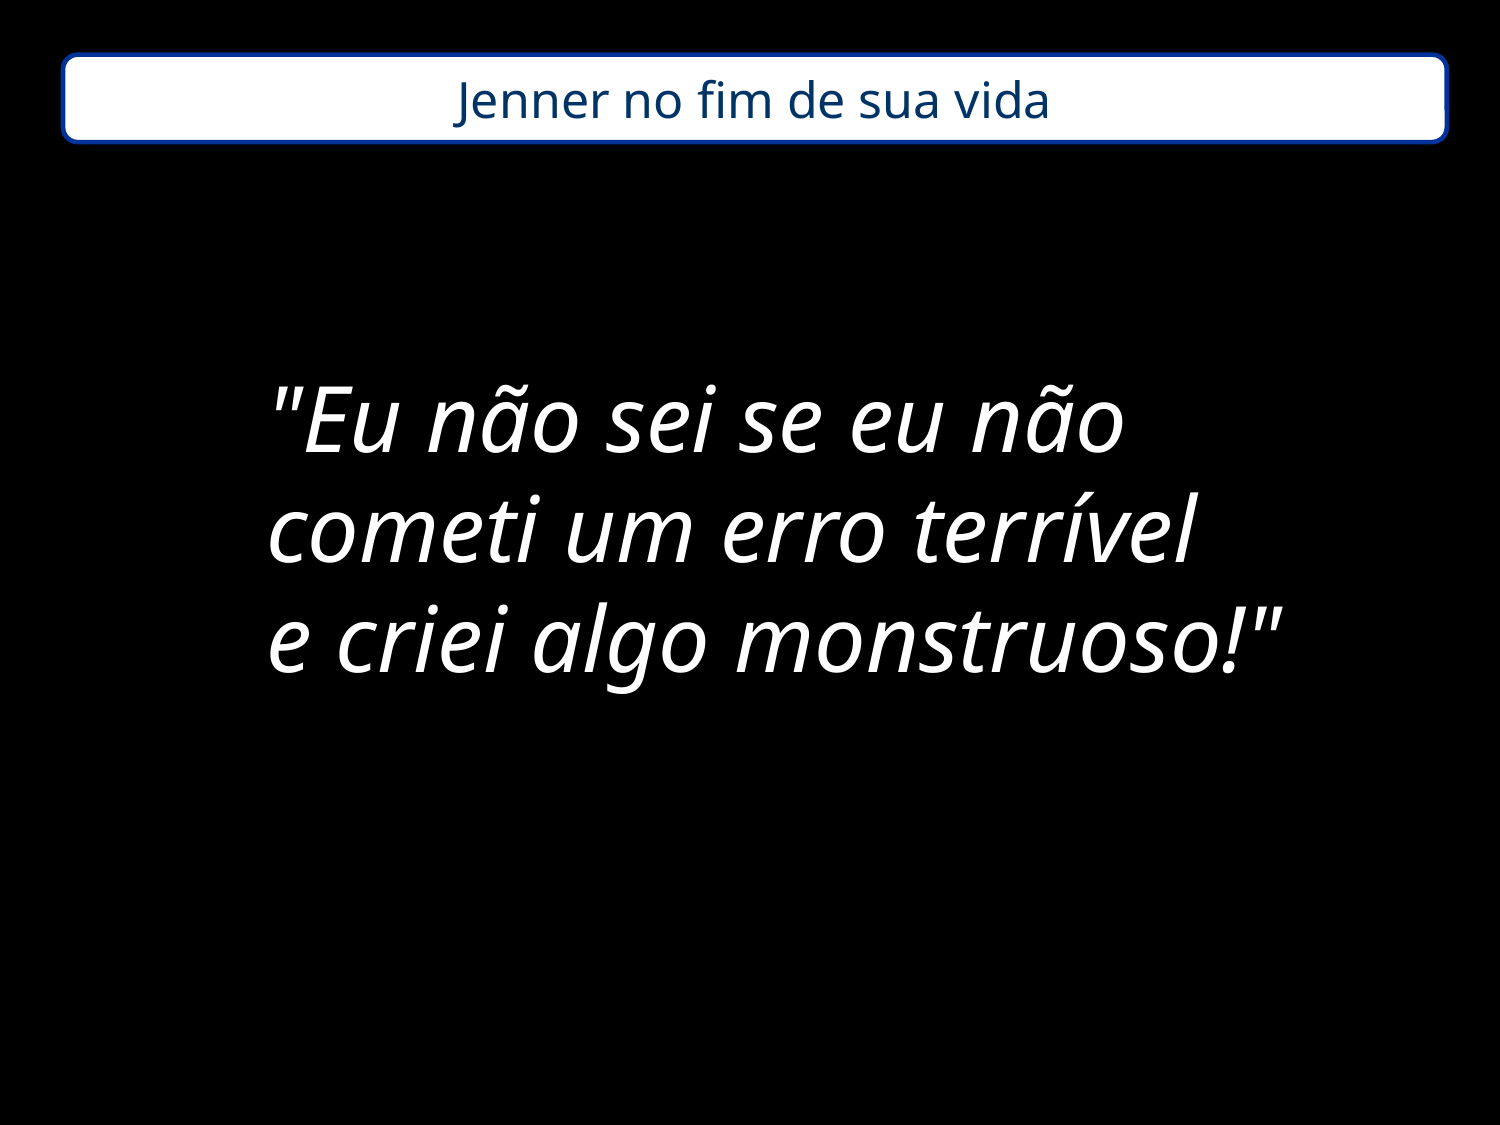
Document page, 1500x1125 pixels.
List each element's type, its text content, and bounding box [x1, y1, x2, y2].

text_box Jenner no fim de sua vida [63, 54, 1447, 143]
text_box "Eu não sei se eu não cometi um erro terrível e criei algo monstruoso!" [251, 243, 1298, 699]
